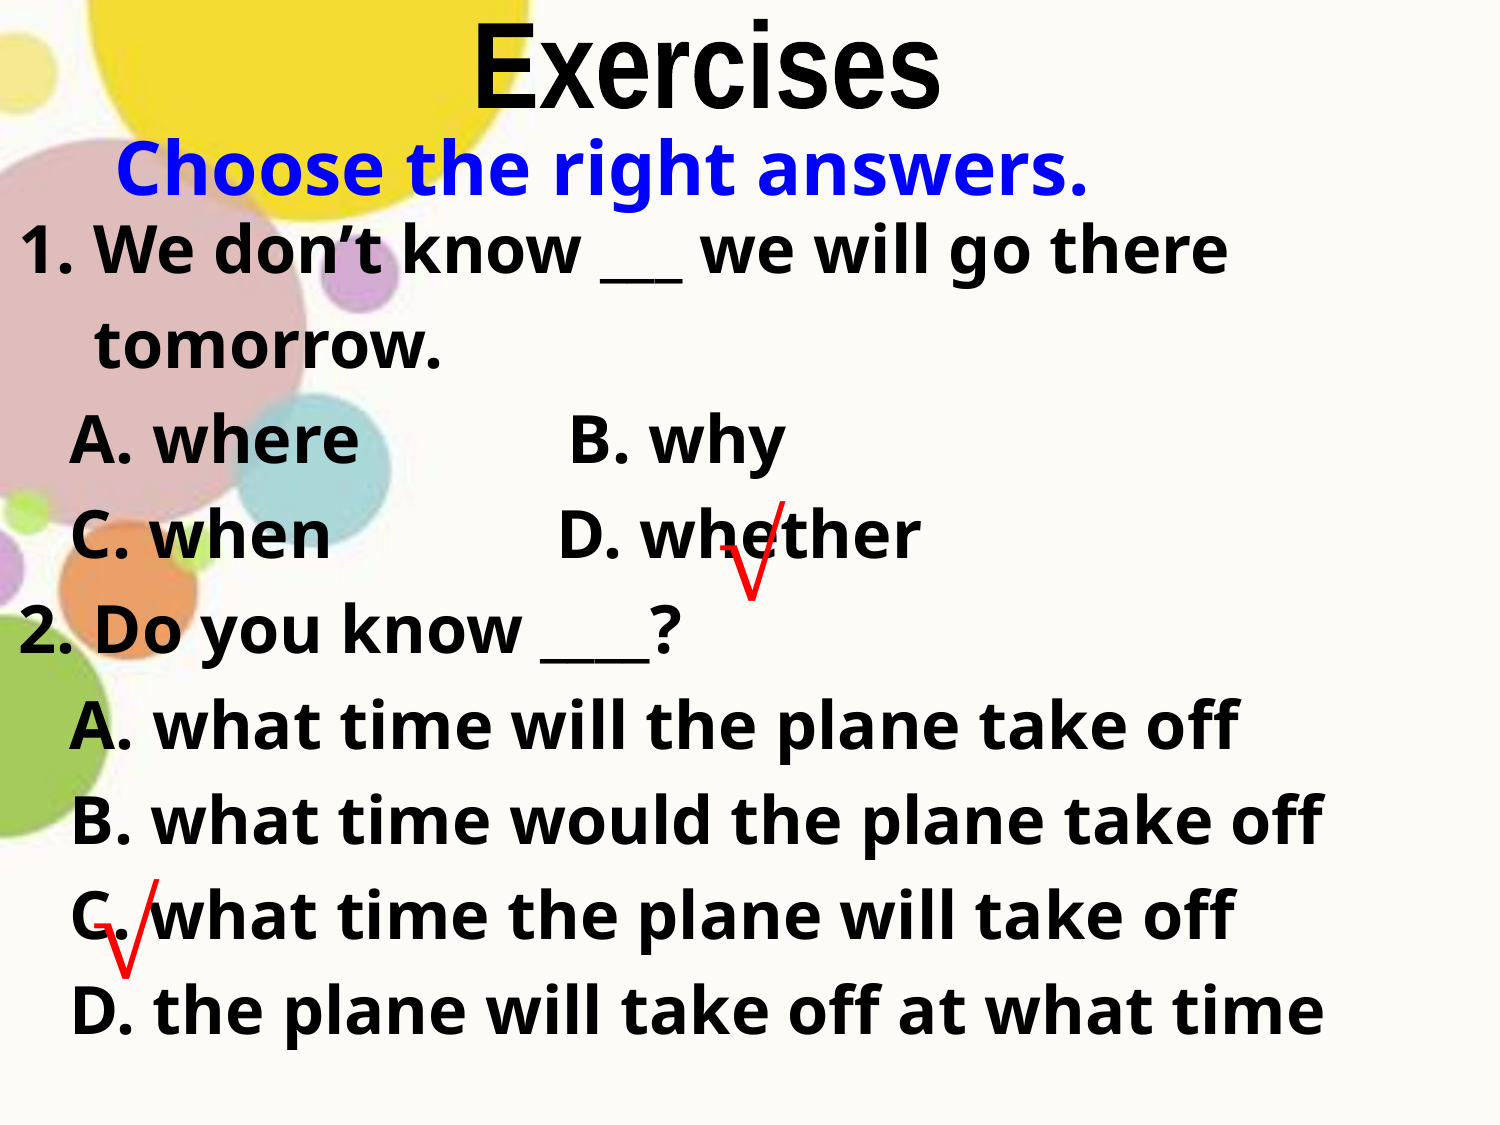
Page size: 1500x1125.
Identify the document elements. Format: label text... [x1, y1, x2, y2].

picture [0, 0, 1500, 1125]
text_box √ [76, 846, 215, 1011]
text_box √ [702, 467, 841, 633]
text_box Choose the right answers. [100, 113, 1353, 219]
text_box We don’t know ___ we will go there tomorrow. A. where B. why C. when D. whether 2. Do you know ____? A. what time will the plane take off B. what time would the plane take off C. what time the plane will take off D. the plane will take off at what time [3, 184, 1500, 1125]
